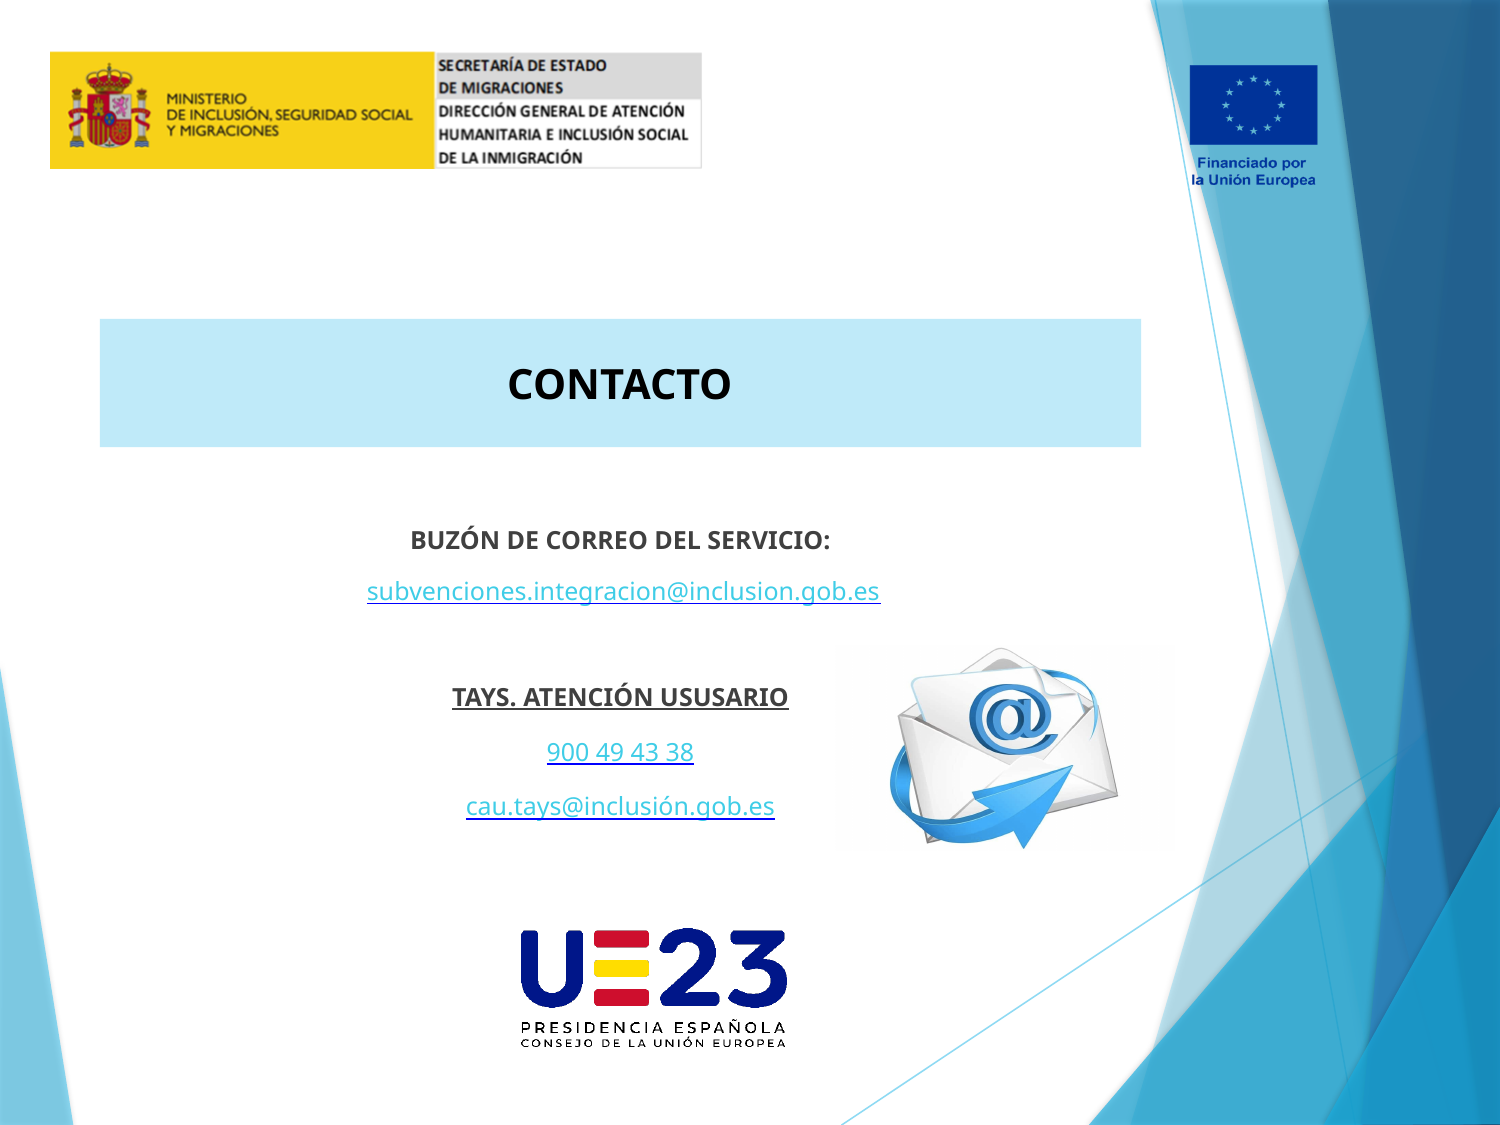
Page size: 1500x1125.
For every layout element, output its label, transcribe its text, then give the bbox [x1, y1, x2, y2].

list BUZÓN DE CORREO DEL SERVICIO: subvenciones.integracion@inclusion.gob.es TAYS. ATENCIÓN USUSARIO 900 49 43 38 cau.tays@inclusión.gob.es [99, 471, 1142, 929]
picture [1174, 49, 1332, 200]
picture [49, 49, 703, 169]
picture [520, 928, 787, 1048]
picture [834, 644, 1176, 851]
title CONTACTO [99, 318, 1142, 448]
